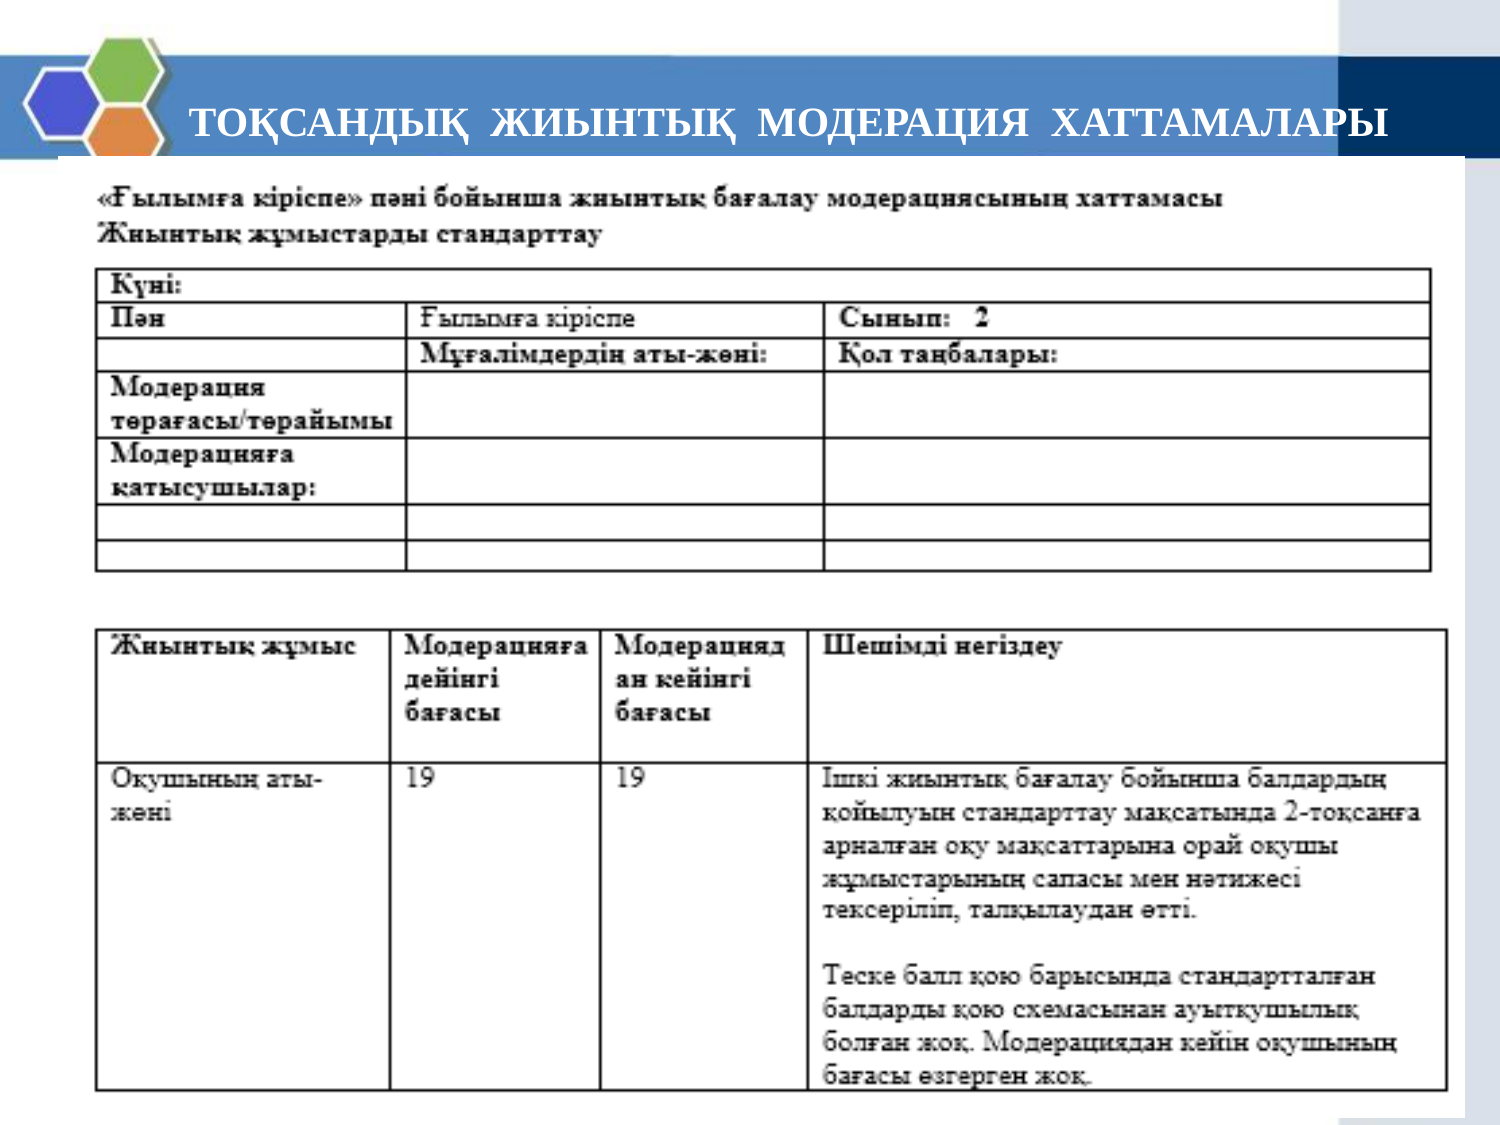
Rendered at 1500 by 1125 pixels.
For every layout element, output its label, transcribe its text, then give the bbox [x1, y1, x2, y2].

title ТОҚСАНДЫҚ ЖИЫНТЫҚ МОДЕРАЦИЯ ХАТТАМАЛАРЫ [152, 44, 1426, 156]
picture [0, 0, 1500, 1125]
